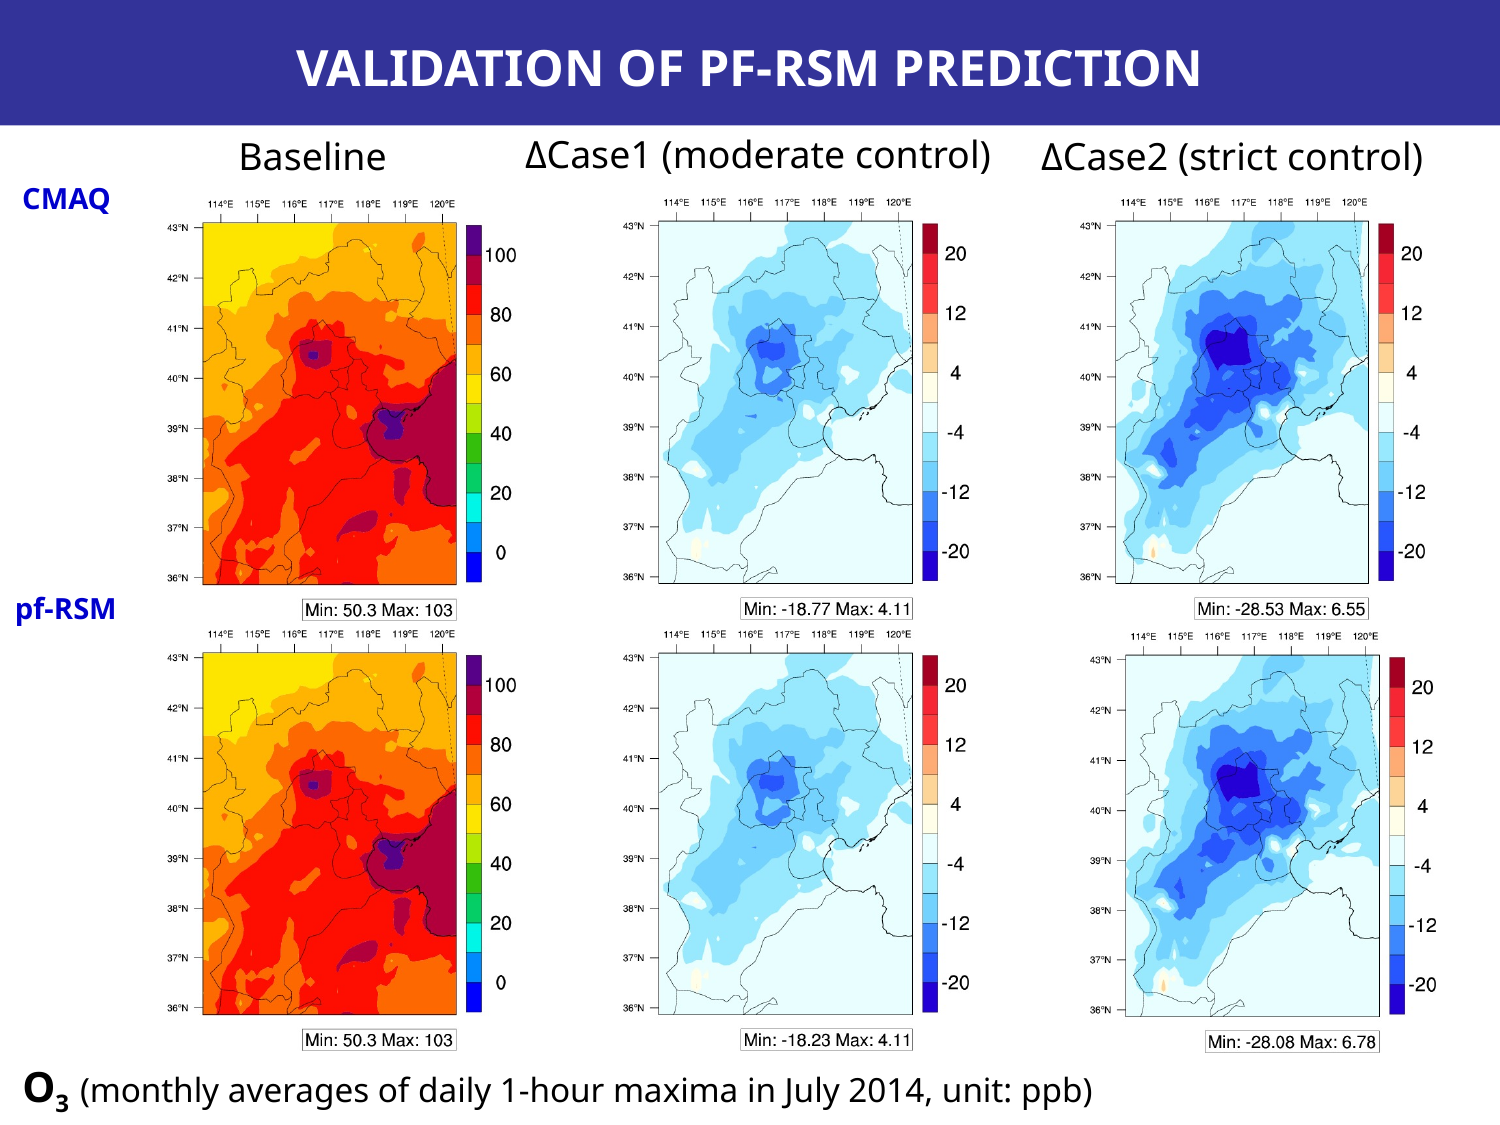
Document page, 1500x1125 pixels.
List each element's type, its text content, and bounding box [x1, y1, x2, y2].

text_box pf-RSM [0, 582, 147, 633]
picture [623, 629, 969, 1052]
picture [1090, 631, 1436, 1054]
text_box CMAQ [7, 173, 147, 223]
text_box O3 (monthly averages of daily 1-hour maxima in July 2014, unit: ppb) [7, 1052, 1157, 1125]
title Validation of pf-RSM prediction [75, 11, 1425, 122]
picture [166, 200, 517, 621]
text_box ΔCase2 (strict control) [1026, 125, 1439, 186]
text_box ΔCase1 (moderate control) [510, 123, 1007, 183]
picture [623, 198, 969, 620]
text_box Baseline [223, 125, 403, 185]
picture [1080, 198, 1426, 620]
picture [166, 630, 517, 1052]
